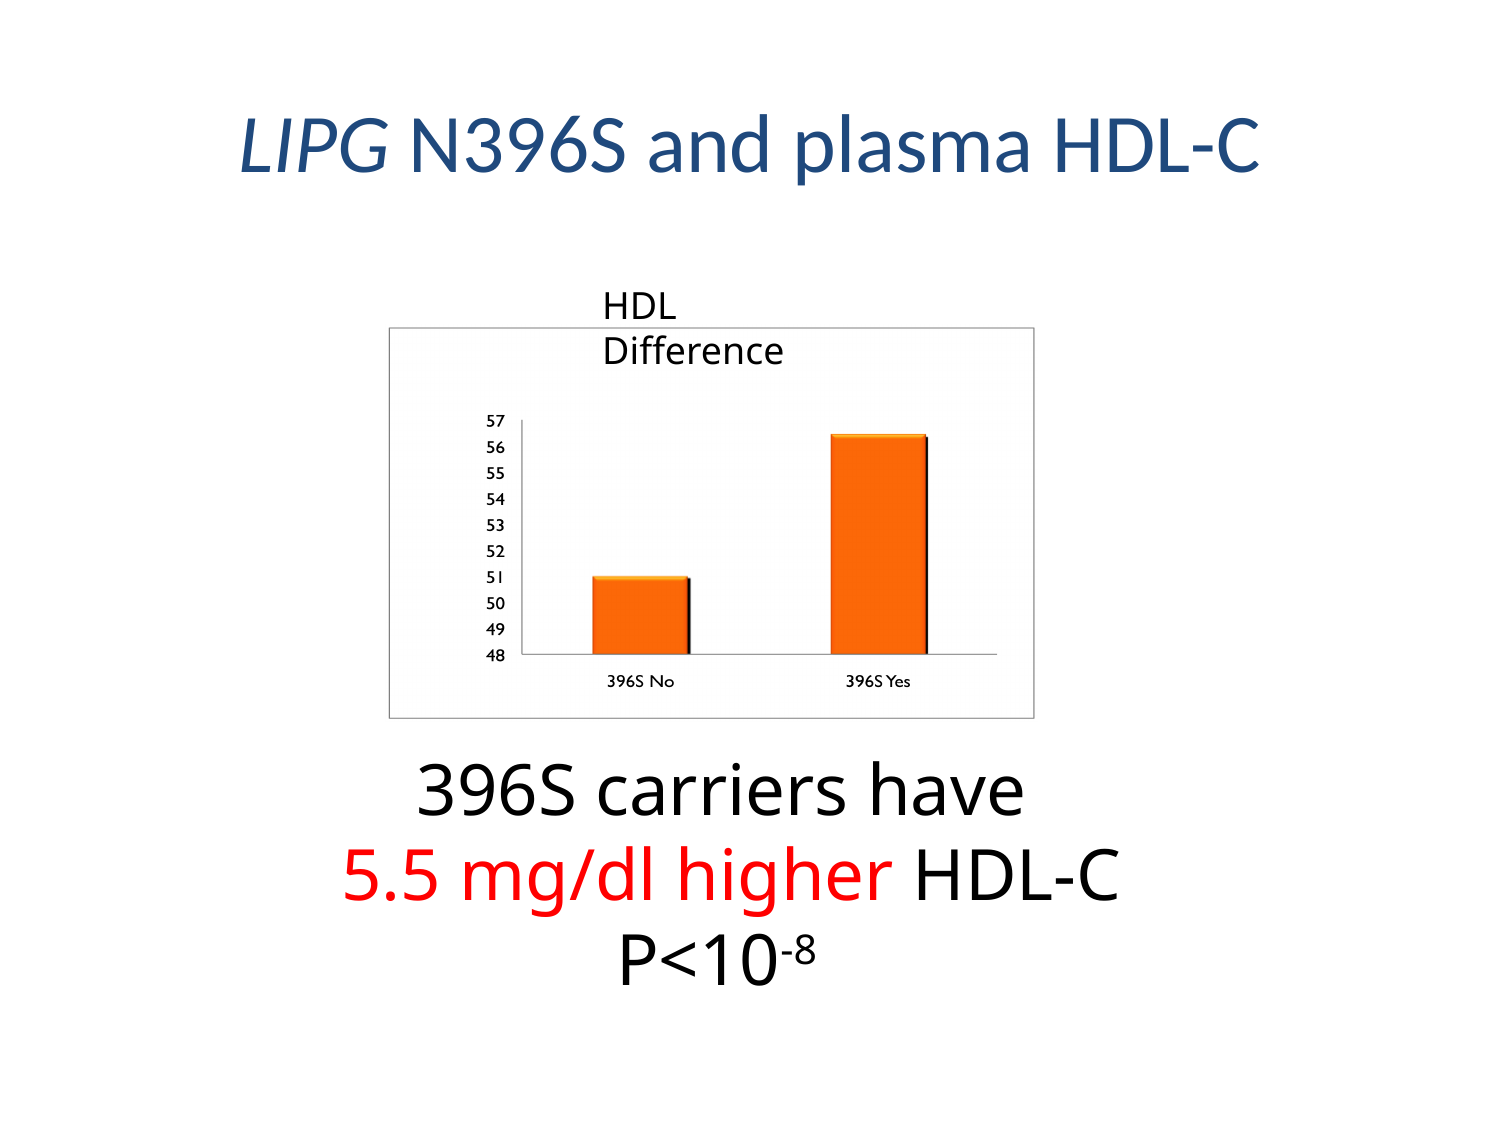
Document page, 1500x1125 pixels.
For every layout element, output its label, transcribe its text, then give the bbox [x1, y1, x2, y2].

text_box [385, 324, 1038, 722]
text_box 396S carriers have 5.5 mg/dl higher HDL-C P<10-8 [150, 737, 1313, 1007]
title LIPG N396S and plasma HDL-C [75, 45, 1425, 233]
text_box HDL Difference [587, 274, 875, 323]
